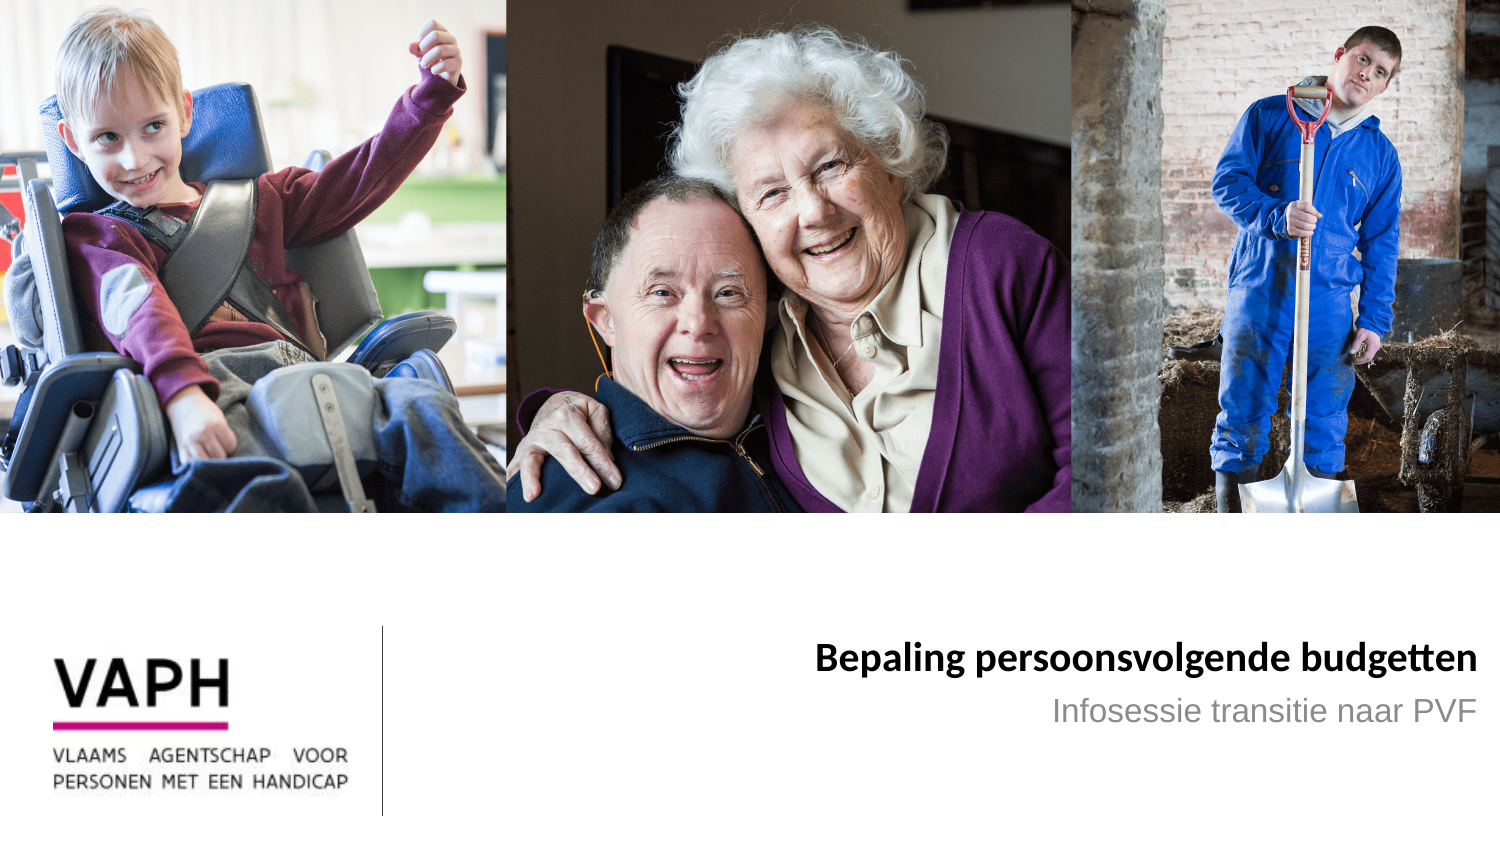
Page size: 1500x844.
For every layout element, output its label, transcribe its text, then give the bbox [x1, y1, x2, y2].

subtitle Infosessie transitie naar PVF [419, 681, 1493, 777]
picture [0, 0, 1500, 513]
title Bepaling persoonsvolgende budgetten [419, 622, 1494, 694]
picture [53, 646, 349, 805]
